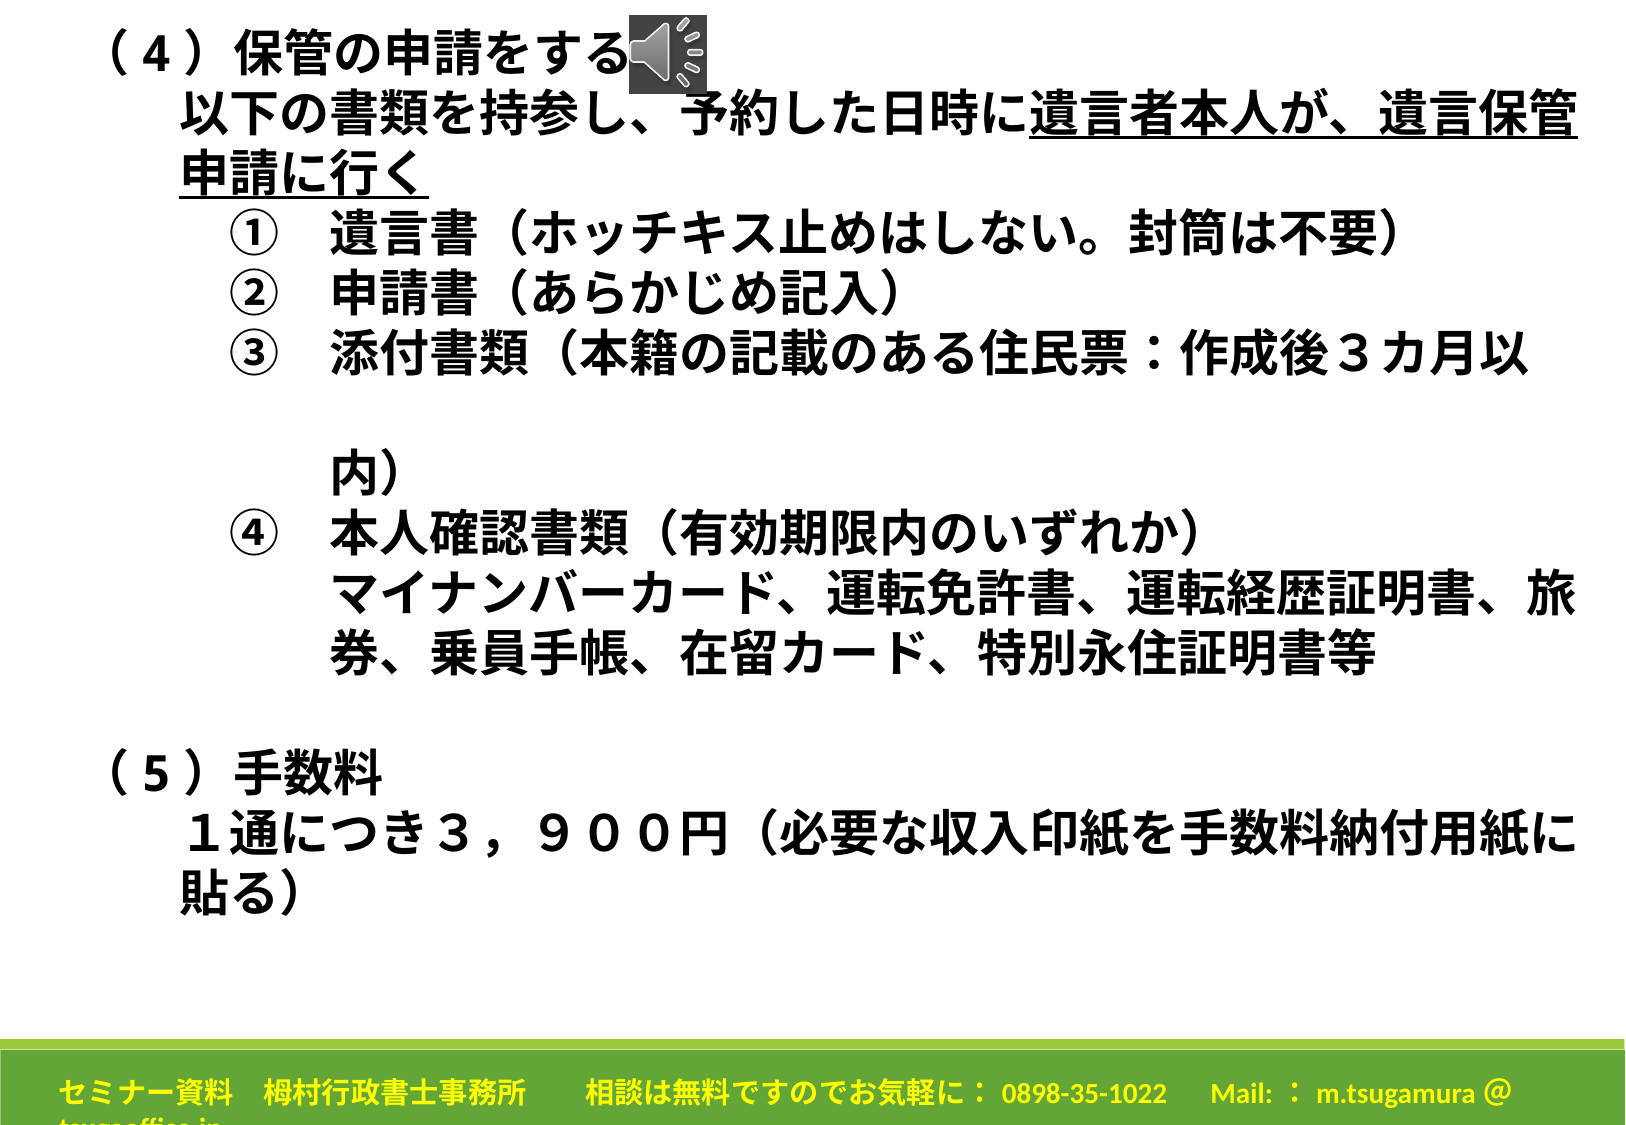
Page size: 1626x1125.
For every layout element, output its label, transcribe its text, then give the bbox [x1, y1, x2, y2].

picture [627, 13, 709, 95]
text_box （4）保管の申請をする 以下の書類を持参し、予約した日時に遺言者本人が、遺言保管 申請に行く ① 遺言書（ホッチキス止めはしない。封筒は不要） ② 申請書（あらかじめ記入） ③ 添付書類（本籍の記載のある住民票：作成後３カ月以 内） ④ 本人確認書類（有効期限内のいずれか） マイナンバーカード、運転免許書、運転経歴証明書、旅 券、乗員手帳、在留カード、特別永住証明書等 （5）手数料 １通につき３，９００円（必要な収入印紙を手数料納付用紙に 貼る） [14, 14, 1620, 1050]
text_box セミナー資料 栂村行政書士事務所 相談は無料ですのでお気軽に：0898-35-1022 Mail:：m.tsugamura＠tsugaoffice.jp [43, 1067, 1582, 1125]
